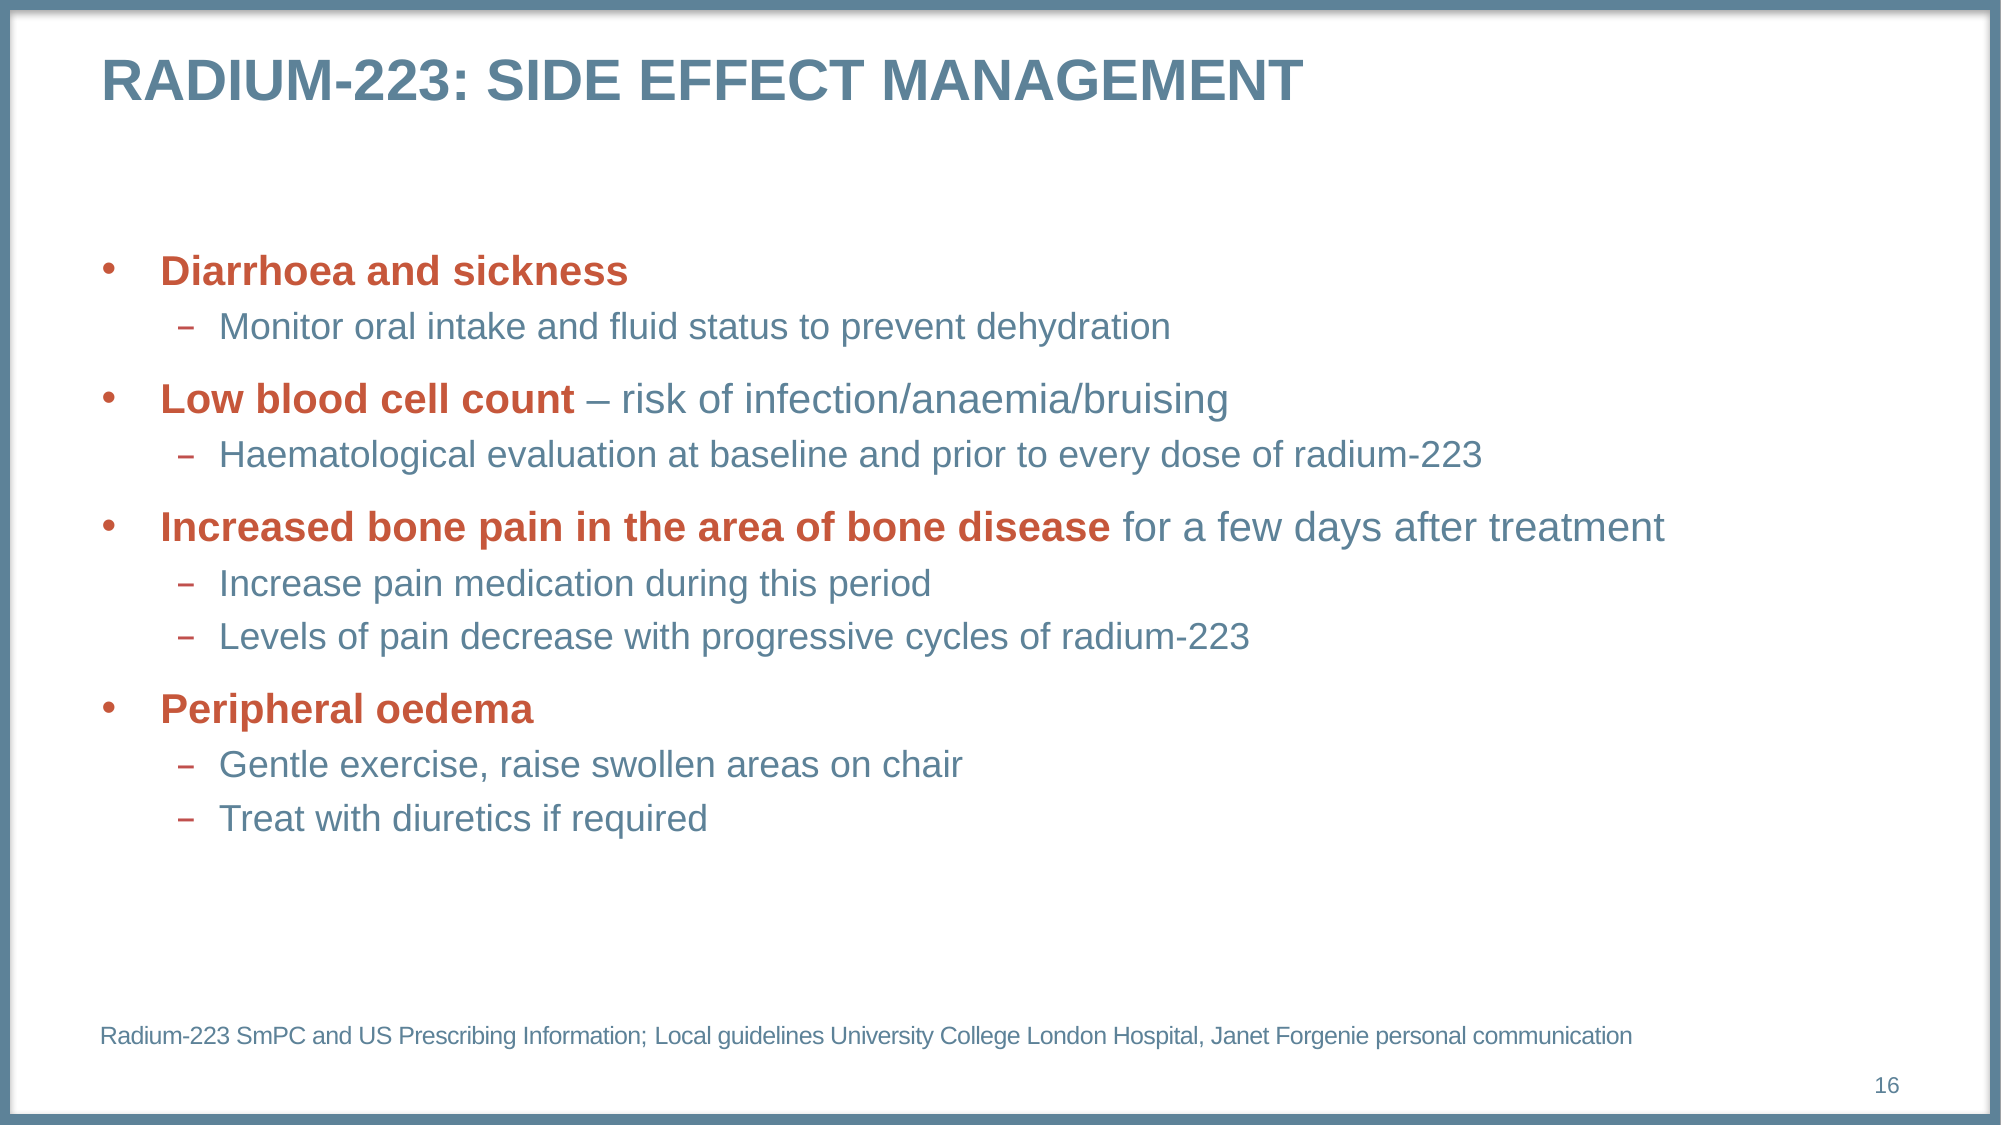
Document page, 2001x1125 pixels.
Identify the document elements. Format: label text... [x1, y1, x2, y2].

list Diarrhoea and sickness Monitor oral intake and fluid status to prevent dehydration Low blood cell count – risk of infection/anaemia/bruising Haematological evaluation at baseline and prior to every dose of radium-223 Increased bone pain in the area of bone disease for a few days after treatment Increase pain medication during this period Levels of pain decrease with progressive cycles of radium-223 Peripheral oedema Gentle exercise, raise swollen areas on chair Treat with diuretics if required [101, 243, 1901, 986]
list Radium-223 SmPC and US Prescribing Information; Local guidelines University College London Hospital, Janet Forgenie personal communication [99, 1022, 1770, 1083]
slide_number 16 [1771, 1054, 1900, 1115]
title Radium-223: Side effect management [101, 42, 1900, 185]
